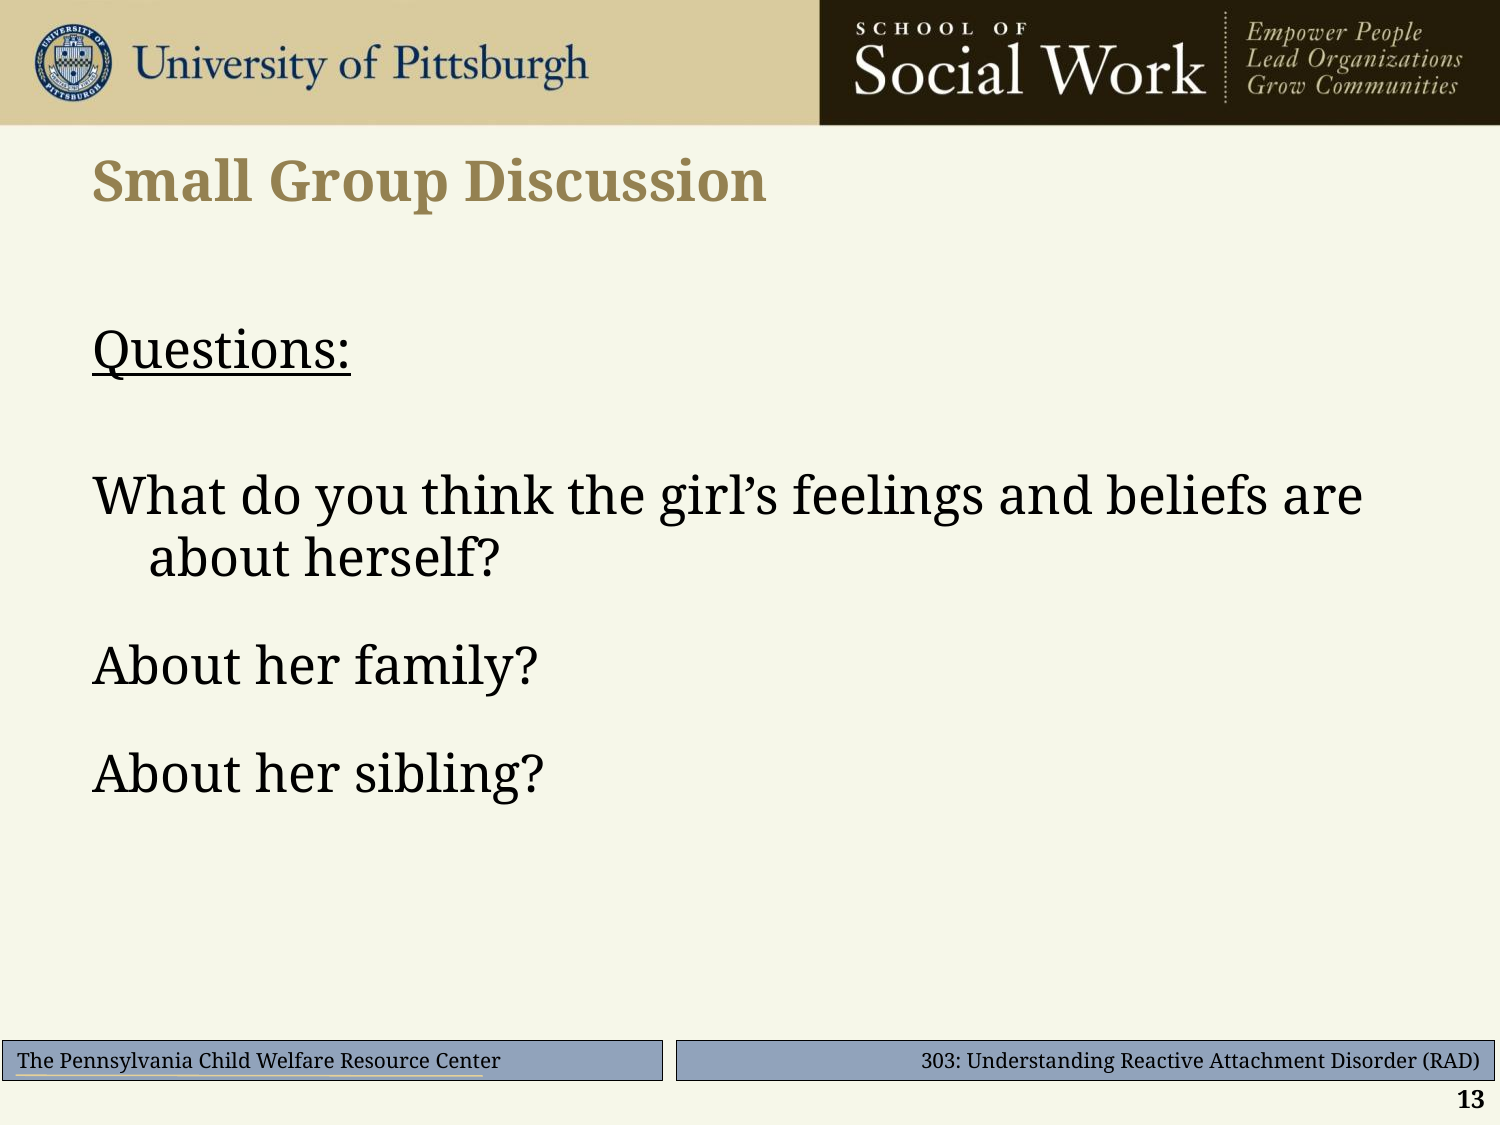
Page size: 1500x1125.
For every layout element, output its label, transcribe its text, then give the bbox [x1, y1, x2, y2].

picture [0, 0, 1500, 1125]
list Questions: What do you think the girl’s feelings and beliefs are about herself? About her family? About her sibling? [76, 235, 1431, 1037]
slide_number 13 [1332, 1085, 1500, 1117]
title Small Group Discussion [76, 129, 1428, 228]
